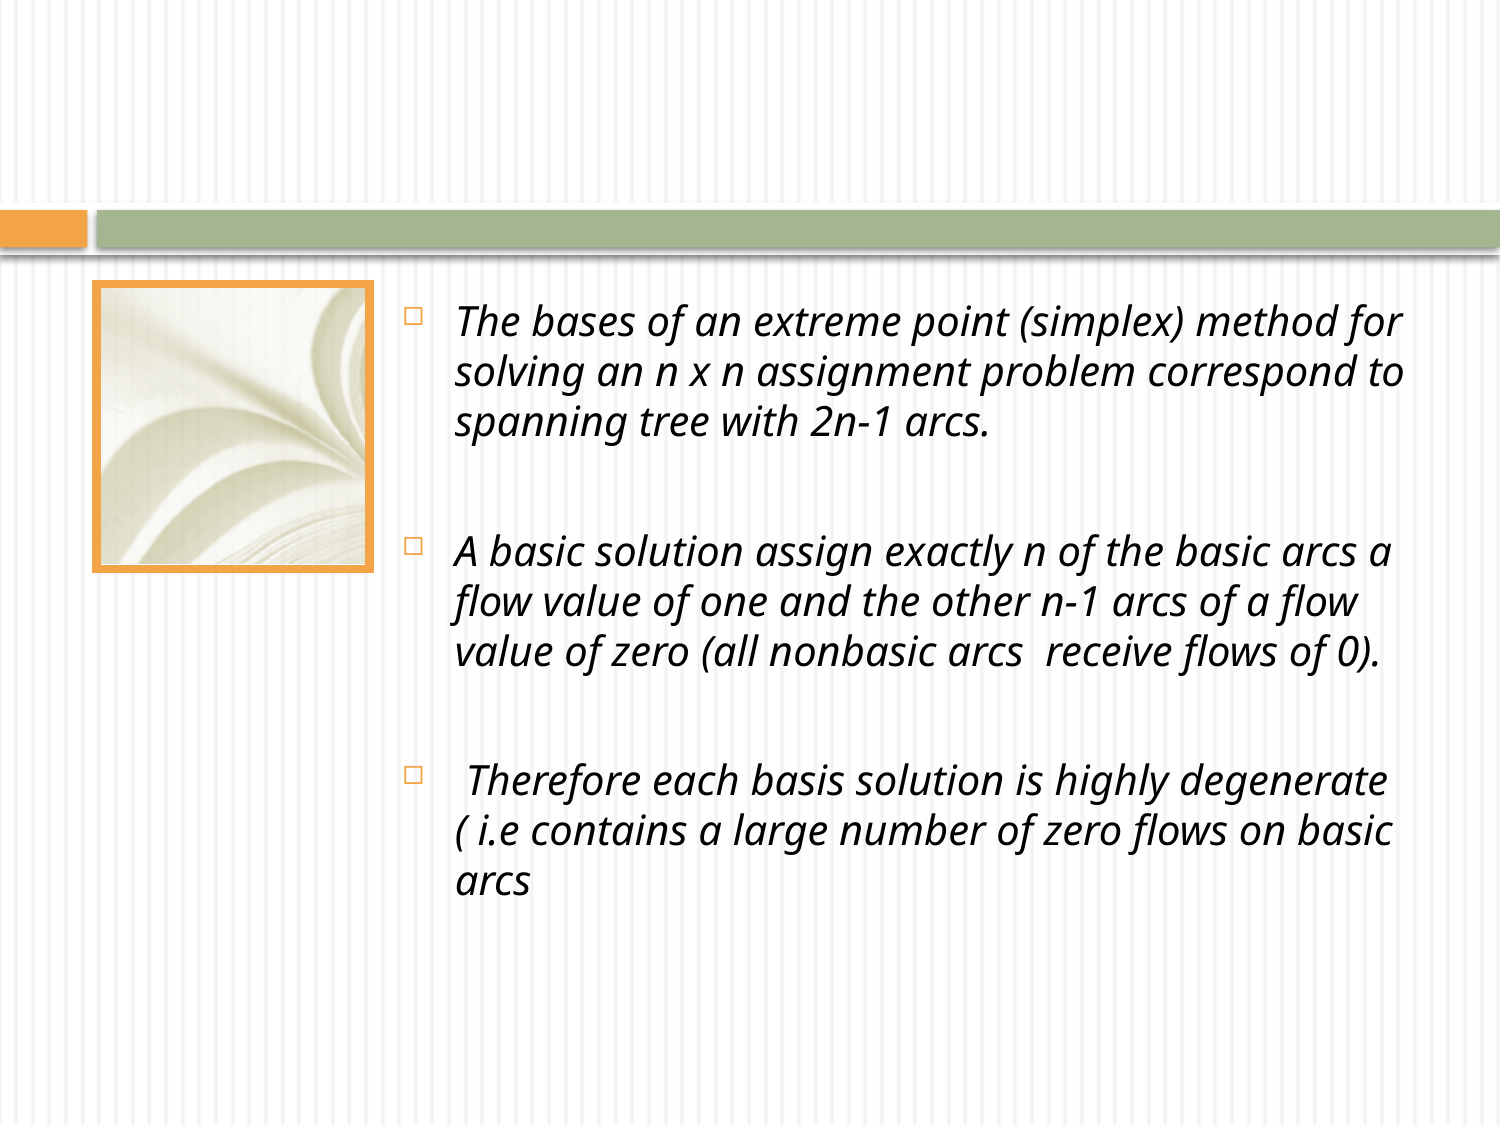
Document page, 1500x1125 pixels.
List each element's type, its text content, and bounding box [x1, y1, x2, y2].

list The bases of an extreme point (simplex) method for solving an n x n assignment problem correspond to spanning tree with 2n-1 arcs. A basic solution assign exactly n of the basic arcs a flow value of one and the other n-1 arcs of a flow value of zero (all nonbasic arcs receive flows of 0). Therefore each basis solution is highly degenerate ( i.e contains a large number of zero flows on basic arcs [387, 287, 1438, 1013]
picture [101, 288, 365, 565]
